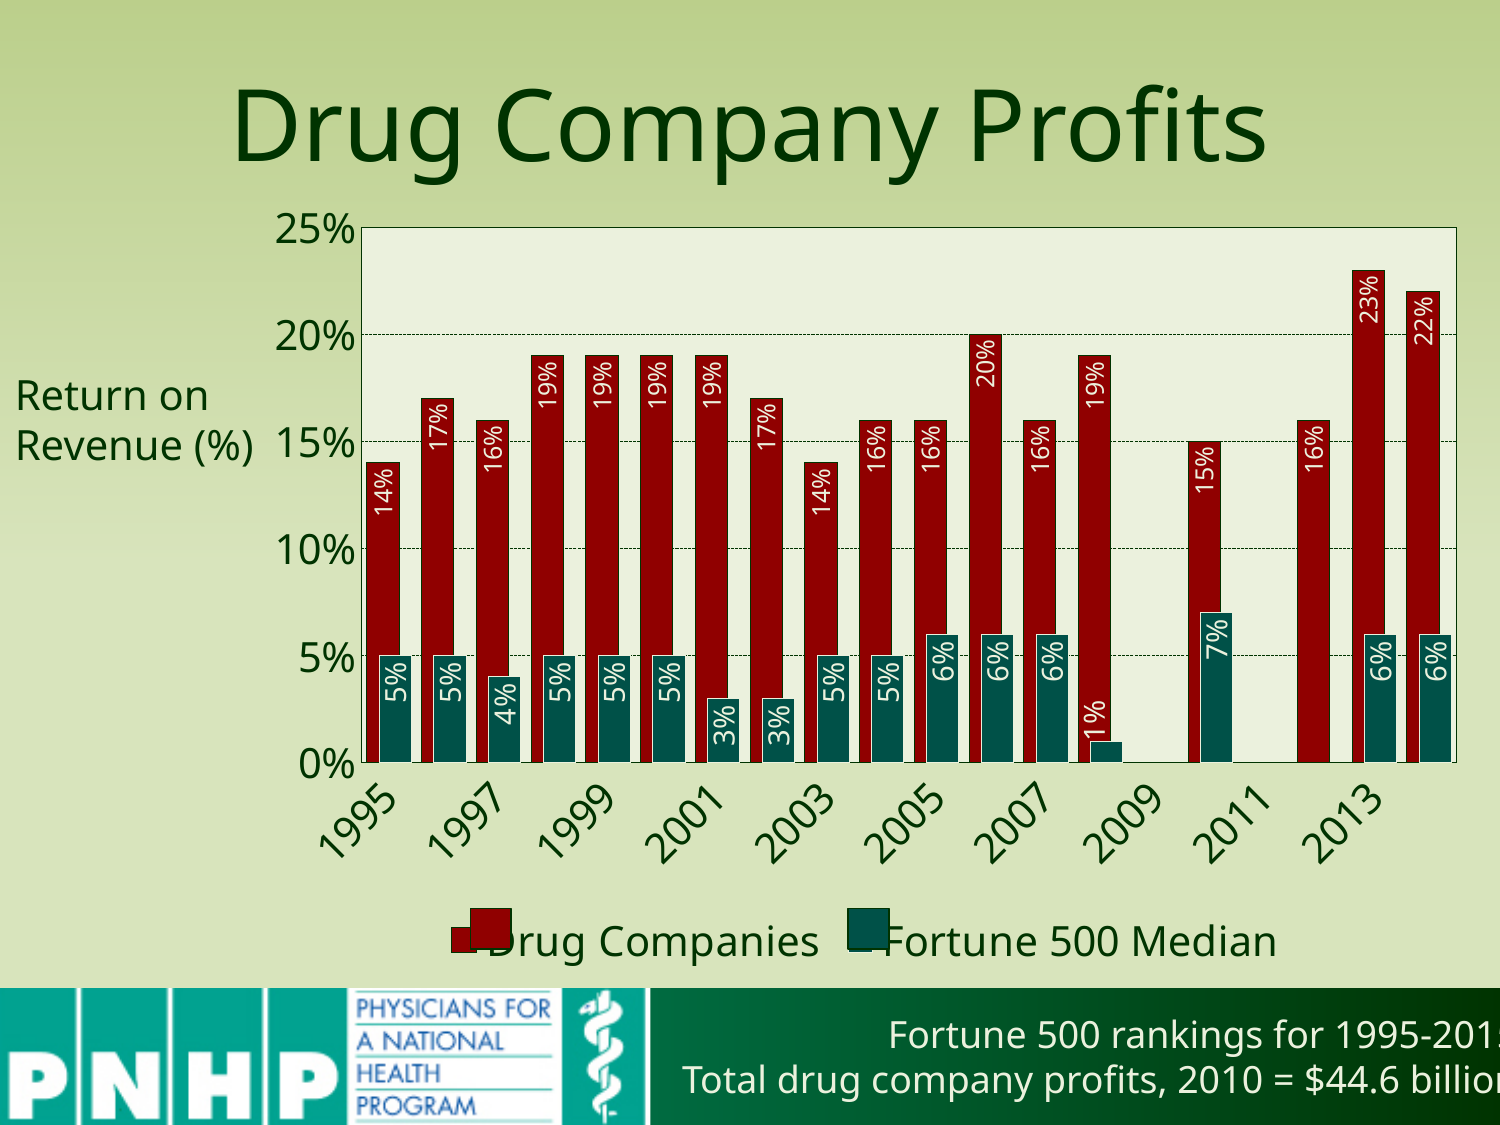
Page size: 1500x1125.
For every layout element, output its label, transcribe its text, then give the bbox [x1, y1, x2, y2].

picture [0, 988, 651, 1125]
chart [249, 182, 1482, 978]
title Drug Company Profits [58, 28, 1441, 216]
text_box Fortune 500 rankings for 1995-2015 Total drug company profits, 2010 = $44.6 billion [667, 1003, 1500, 1109]
text_box Return on Revenue (%) [0, 361, 244, 477]
